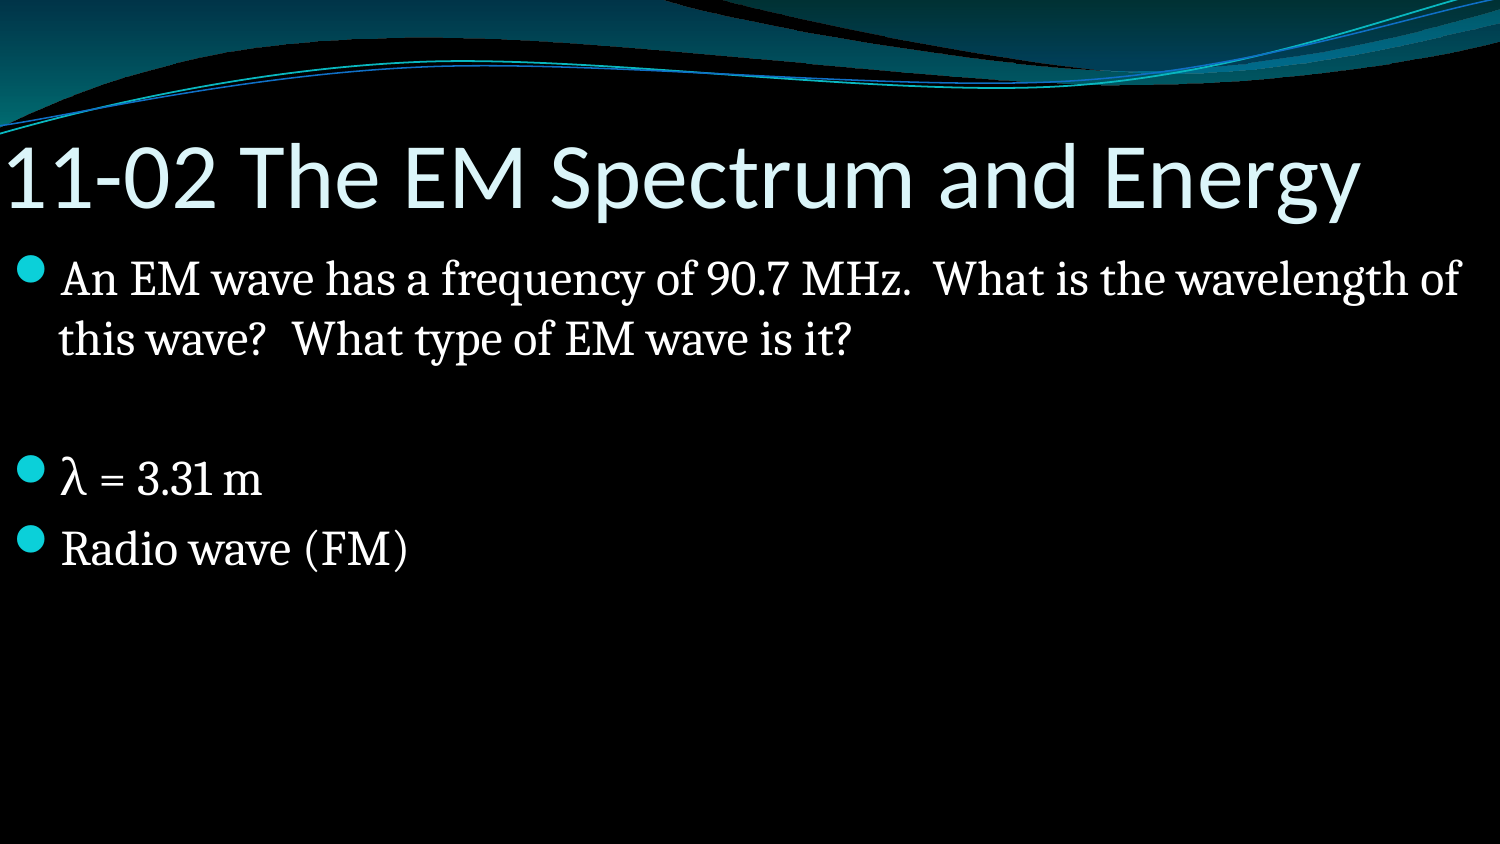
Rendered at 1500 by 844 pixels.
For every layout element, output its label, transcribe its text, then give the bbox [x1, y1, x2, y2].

title 11-02 The EM Spectrum and Energy [0, 38, 1500, 228]
list An EM wave has a frequency of 90.7 MHz. What is the wavelength of this wave? What type of EM wave is it? λ = 3.31 m Radio wave (FM) [0, 238, 1500, 779]
